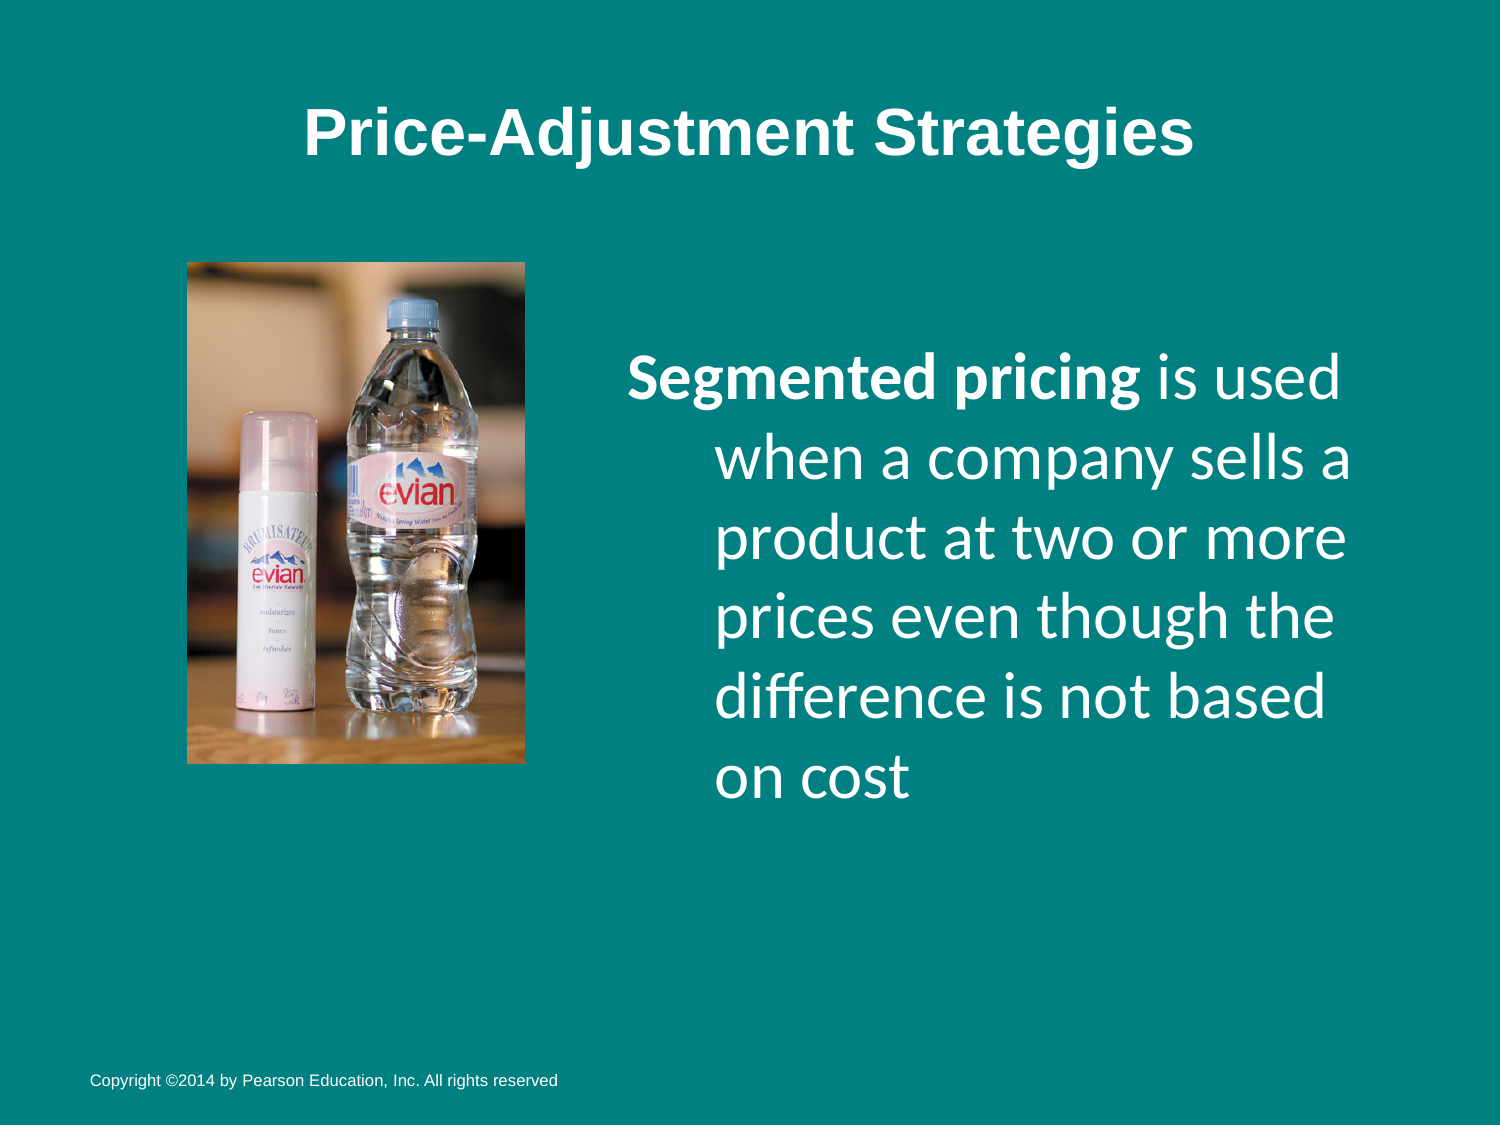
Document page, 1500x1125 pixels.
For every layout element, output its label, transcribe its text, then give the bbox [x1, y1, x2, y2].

title Price-Adjustment Strategies [112, 37, 1388, 226]
picture [187, 262, 526, 765]
text_box Copyright ©2014 by Pearson Education, Inc. All rights reserved [74, 1062, 825, 1098]
list Segmented pricing is used when a company sells a product at two or more prices even though the difference is not based on cost [612, 324, 1388, 1001]
